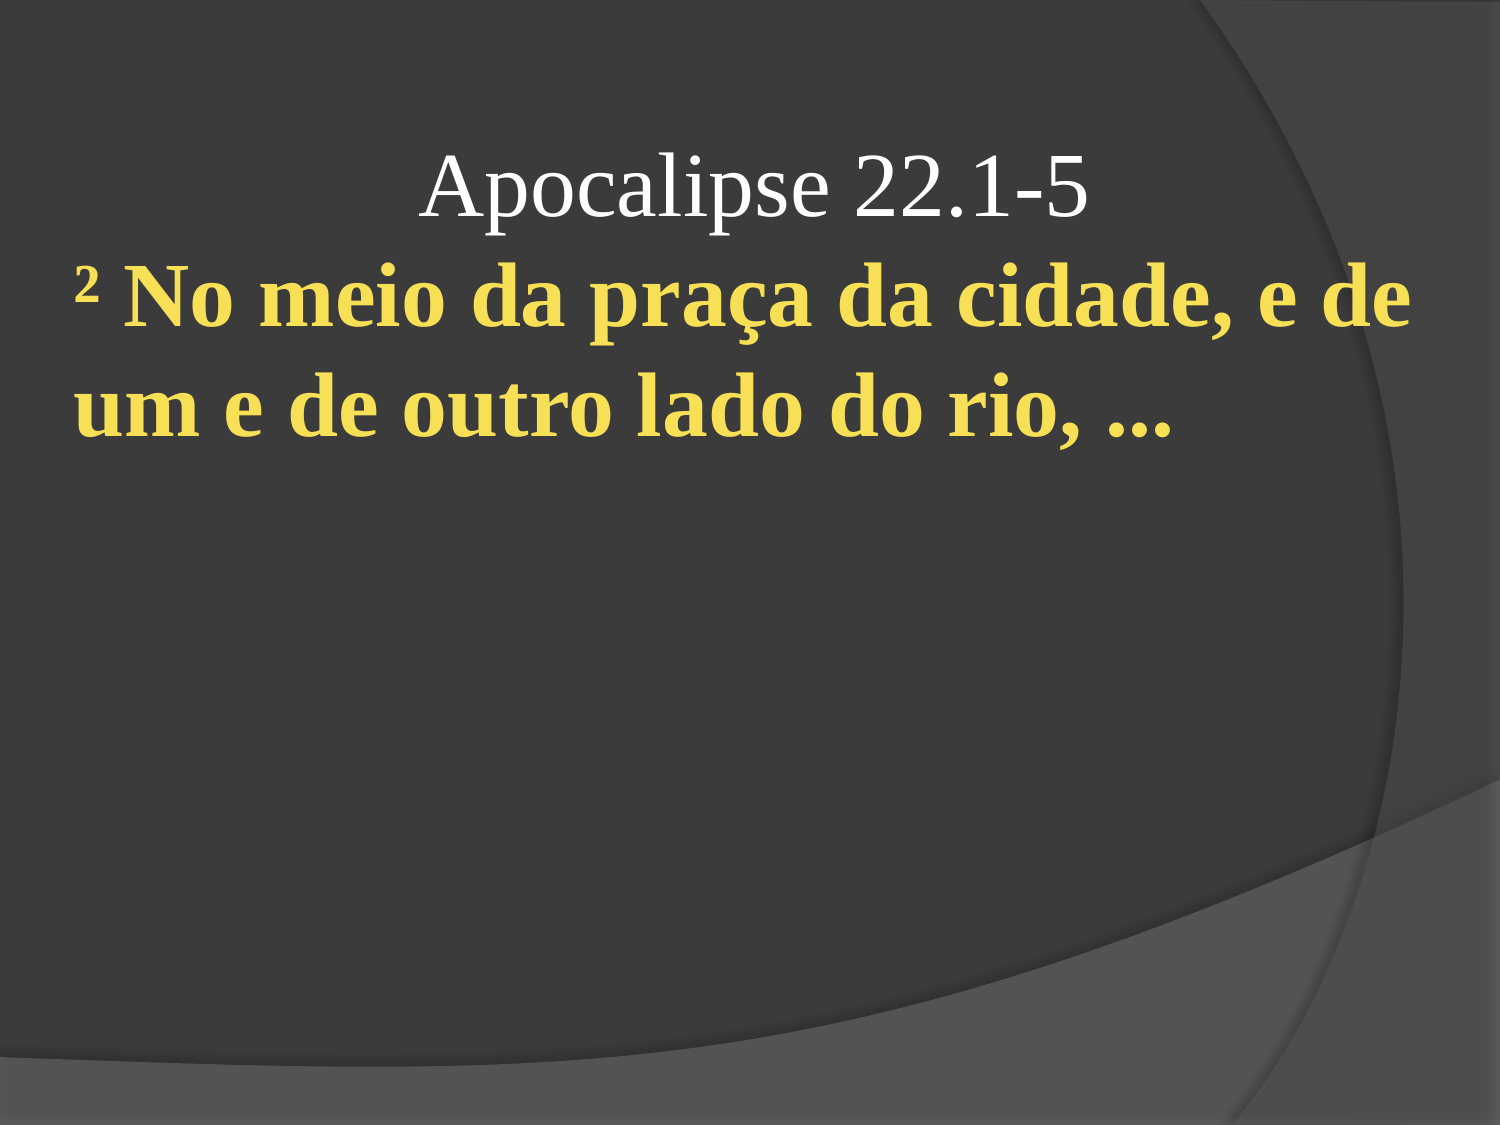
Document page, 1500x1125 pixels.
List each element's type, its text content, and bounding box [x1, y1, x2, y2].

text_box Apocalipse 22.1-5 ² No meio da praça da cidade, e de um e de outro lado do rio, ... [58, 117, 1500, 462]
